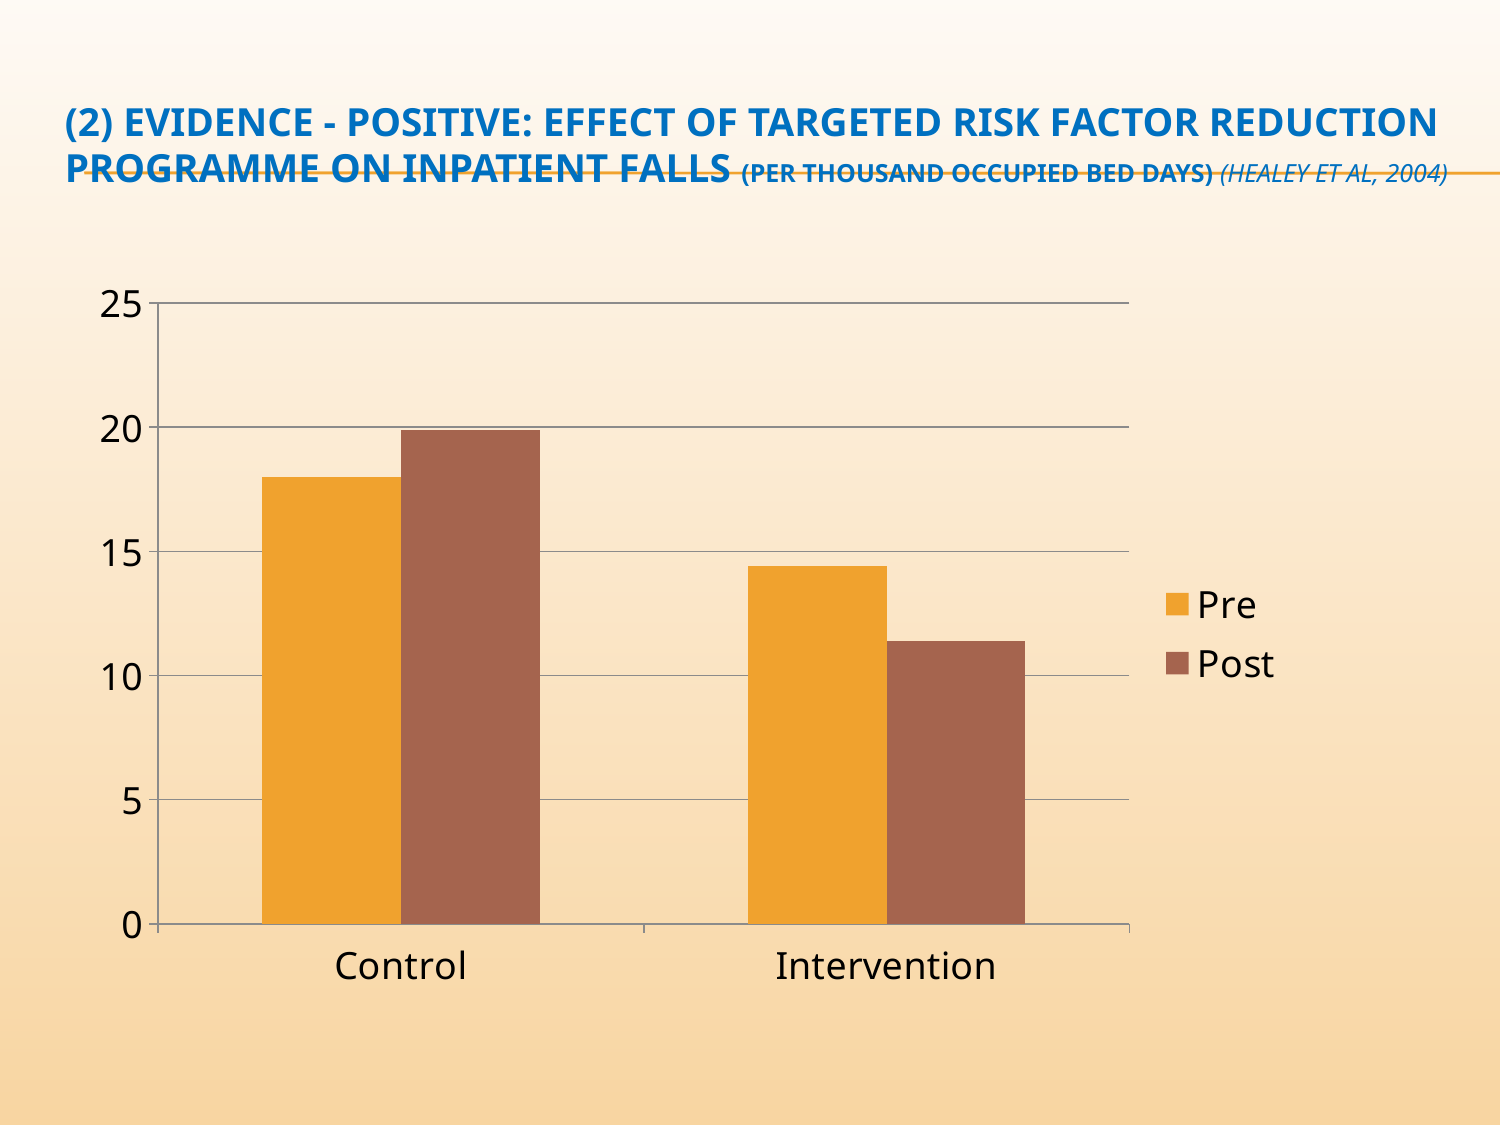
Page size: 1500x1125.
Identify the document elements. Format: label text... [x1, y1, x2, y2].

title (2) EVIDENCE - POSITIVE: Effect of targeted risk factor reduction programme on inpatient falls (per thousand occupied bed days) (Healey et al, 2004) [50, 75, 1475, 213]
chart [74, 262, 1301, 1006]
